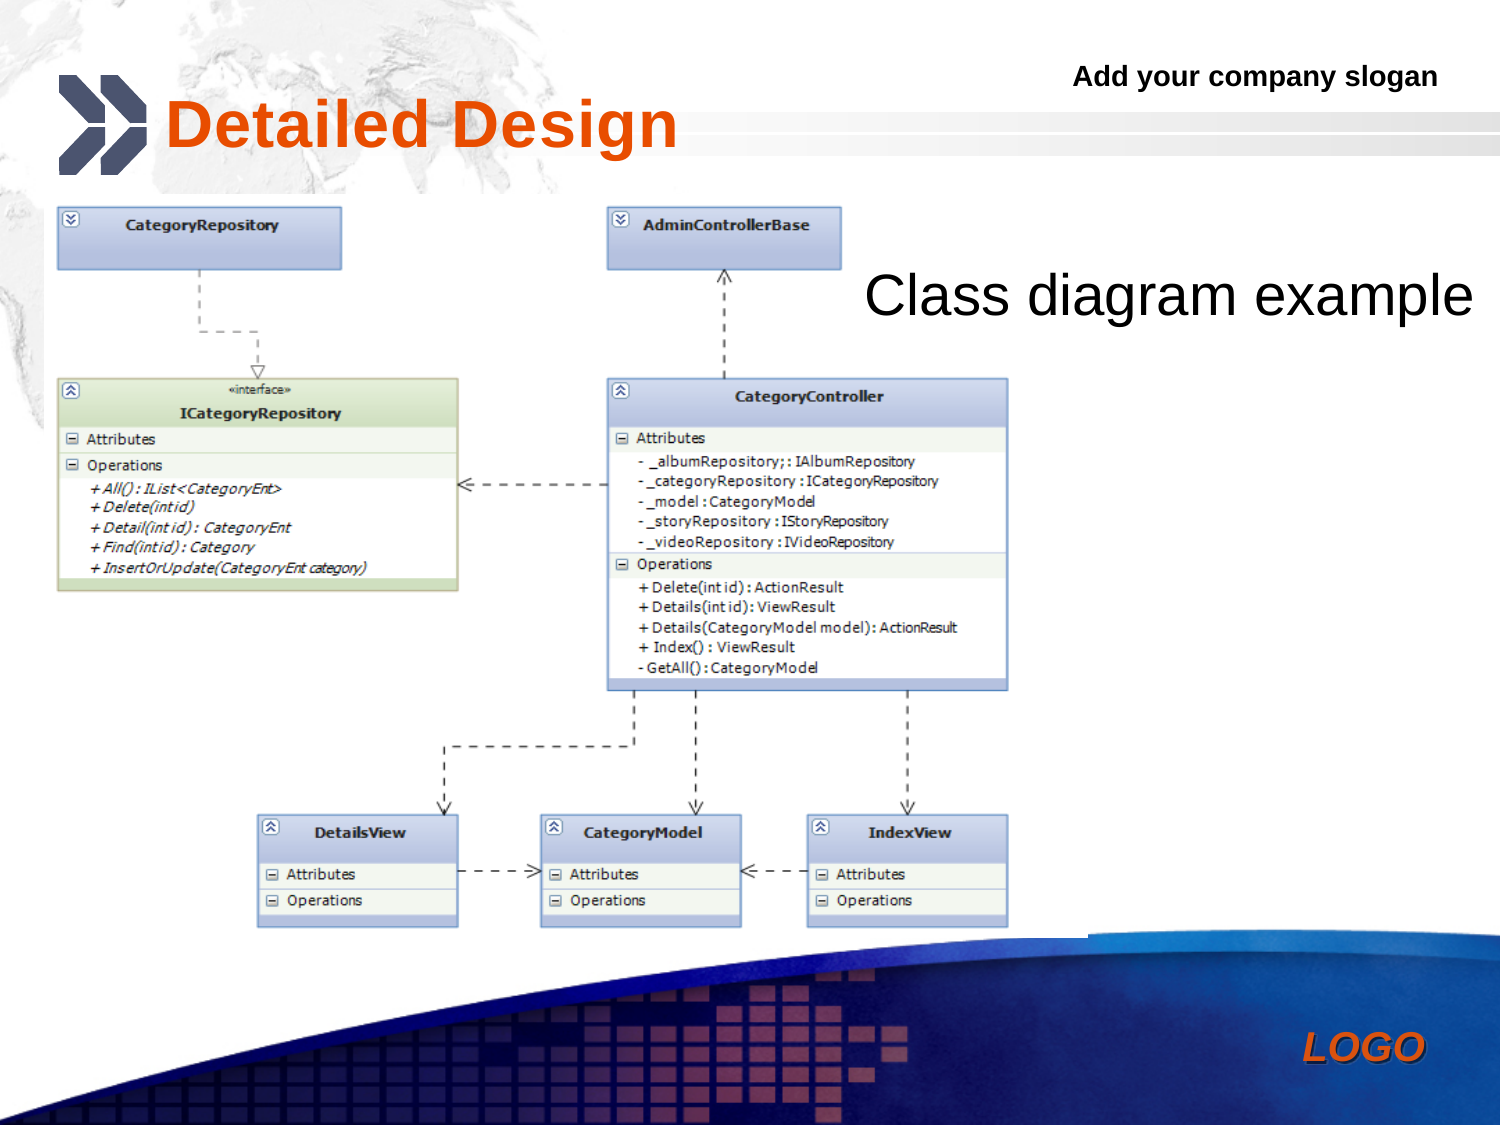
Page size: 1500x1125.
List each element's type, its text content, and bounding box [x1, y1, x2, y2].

title Detailed Design [149, 74, 1388, 168]
picture [1391, 73, 1398, 83]
text_box Class diagram example [1092, 249, 1500, 380]
picture [1388, 84, 1398, 90]
picture [0, 0, 1500, 1125]
